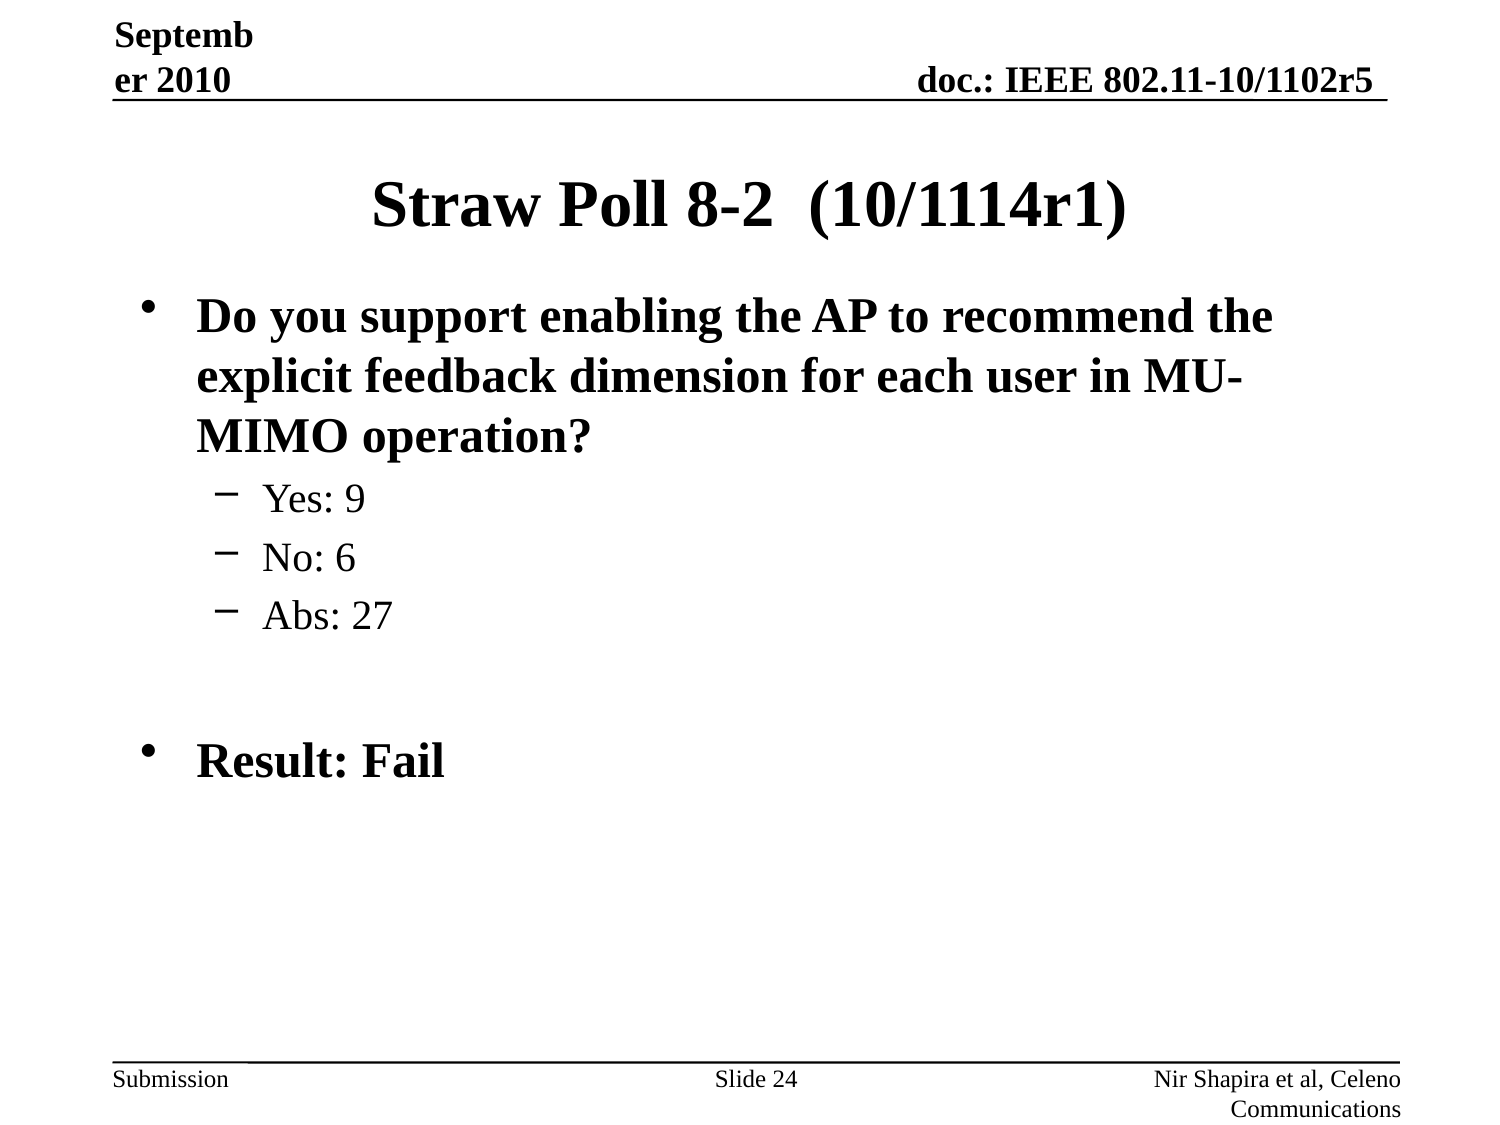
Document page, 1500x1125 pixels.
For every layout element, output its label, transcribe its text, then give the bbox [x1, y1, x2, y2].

footer Nir Shapira et al, Celeno Communications [1020, 1061, 1402, 1093]
list Do you support enabling the AP to recommend the explicit feedback dimension for each user in MU-MIMO operation? Yes: 9 No: 6 Abs: 27 Result: Fail [124, 274, 1401, 951]
slide_number Slide 24 [712, 1061, 800, 1093]
title Straw Poll 8-2 (10/1114r1) [112, 112, 1388, 288]
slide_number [114, 54, 268, 101]
